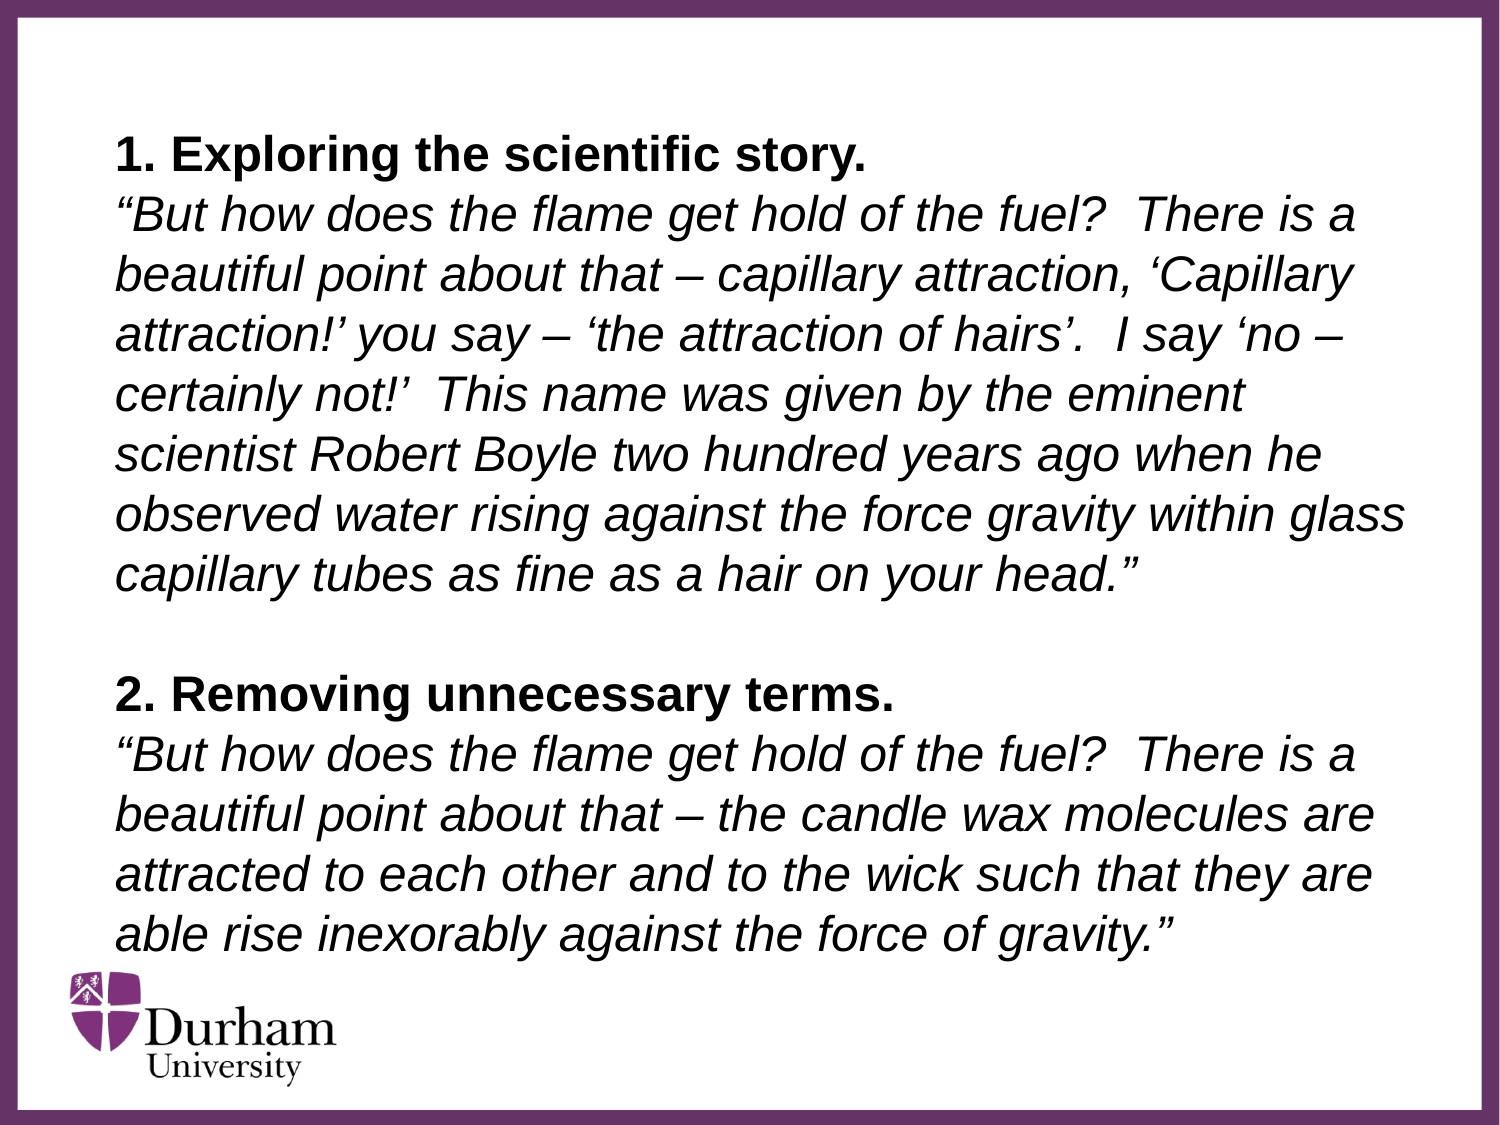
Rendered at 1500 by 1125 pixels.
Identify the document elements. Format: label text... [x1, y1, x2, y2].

text_box 1. Exploring the scientific story. “But how does the flame get hold of the fuel? There is a beautiful point about that – capillary attraction, ‘Capillary attraction!’ you say – ‘the attraction of hairs’. I say ‘no – certainly not!’ This name was given by the eminent scientist Robert Boyle two hundred years ago when he observed water rising against the force gravity within glass capillary tubes as fine as a hair on your head.” 2. Removing unnecessary terms. “But how does the flame get hold of the fuel? There is a beautiful point about that – the candle wax molecules are attracted to each other and to the wick such that they are able rise inexorably against the force of gravity.” [100, 113, 1447, 969]
picture [43, 958, 363, 1100]
